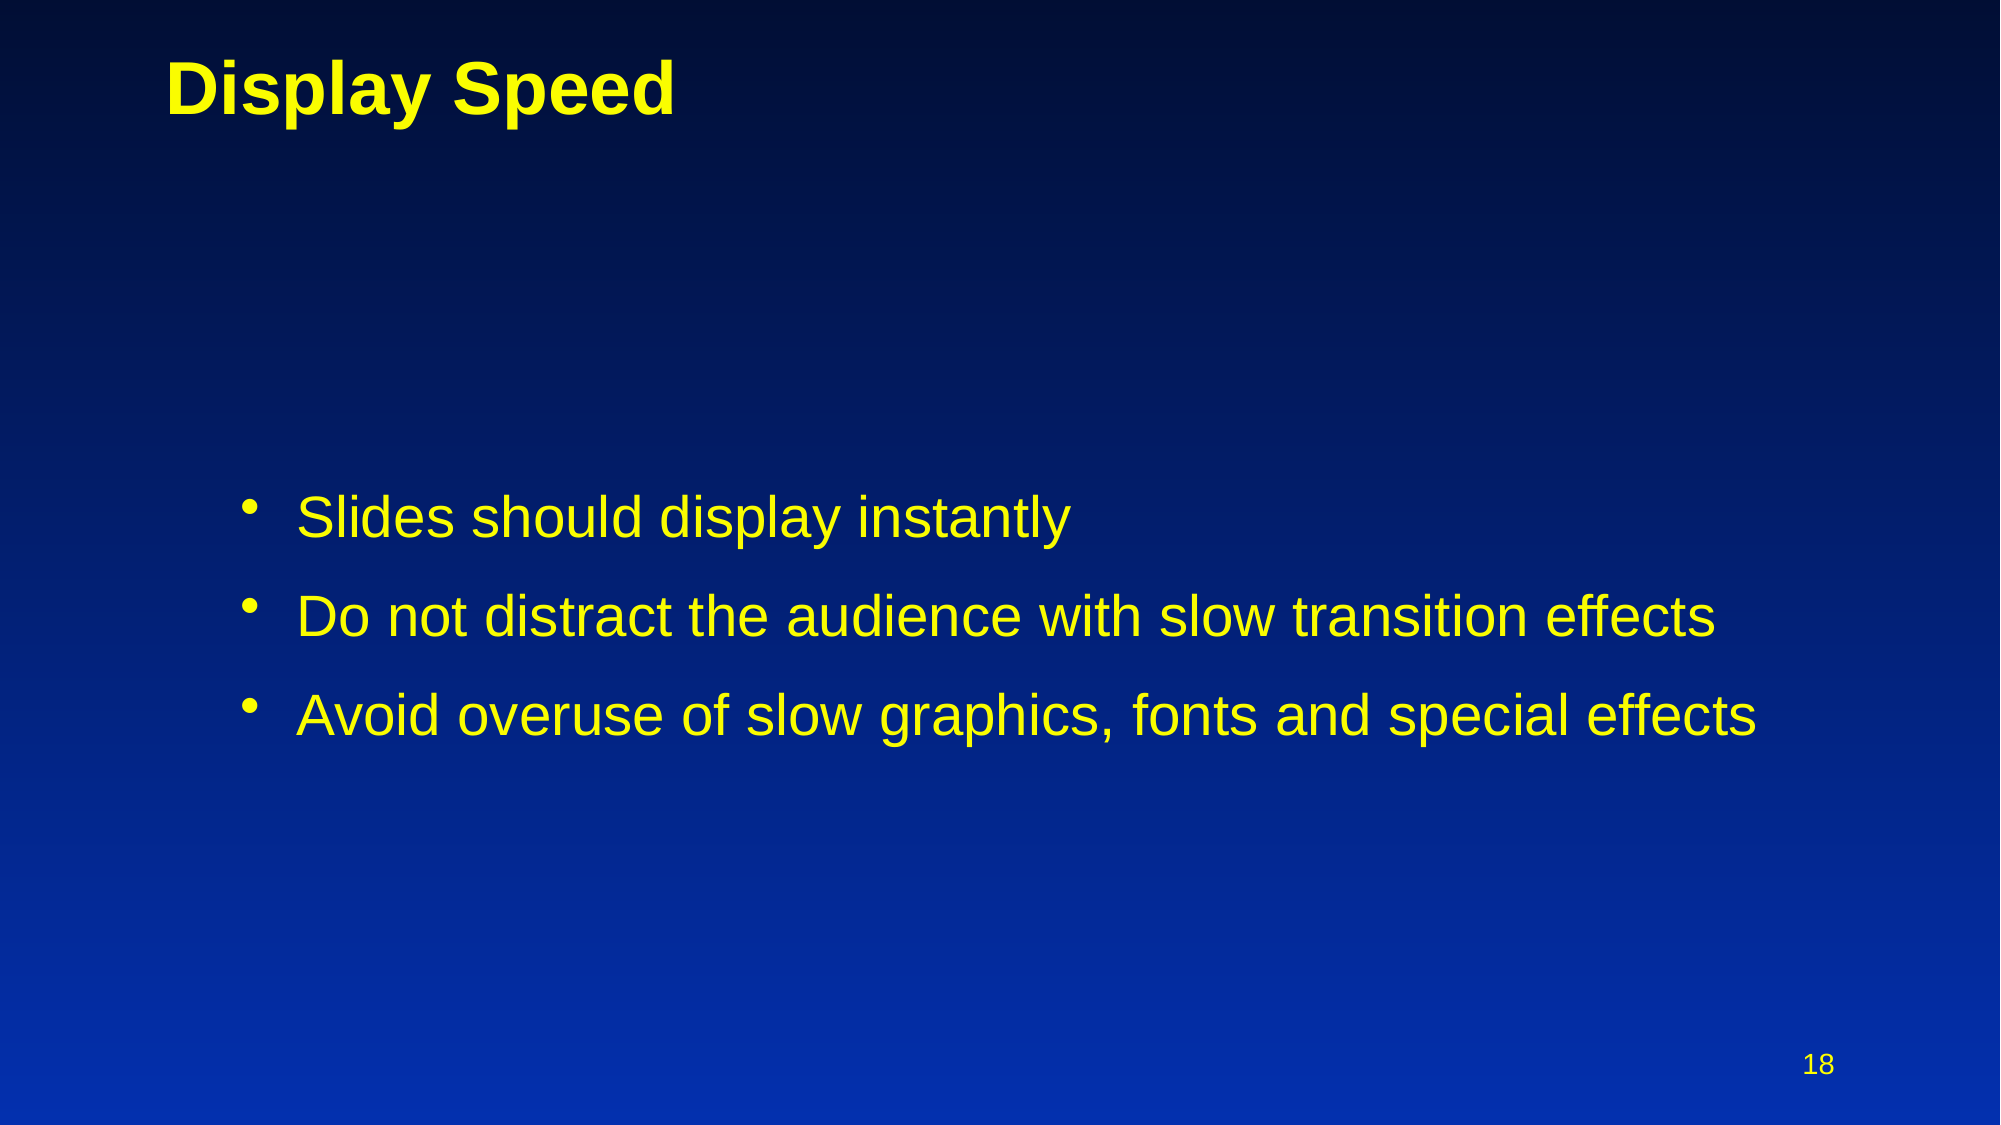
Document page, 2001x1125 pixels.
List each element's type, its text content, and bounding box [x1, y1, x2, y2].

list Slides should display instantly Do not distract the audience with slow transition effects Avoid overuse of slow graphics, fonts and special effects [150, 200, 1850, 1009]
title Display Speed [150, 37, 1850, 138]
slide_number 18 [1433, 1024, 1851, 1101]
